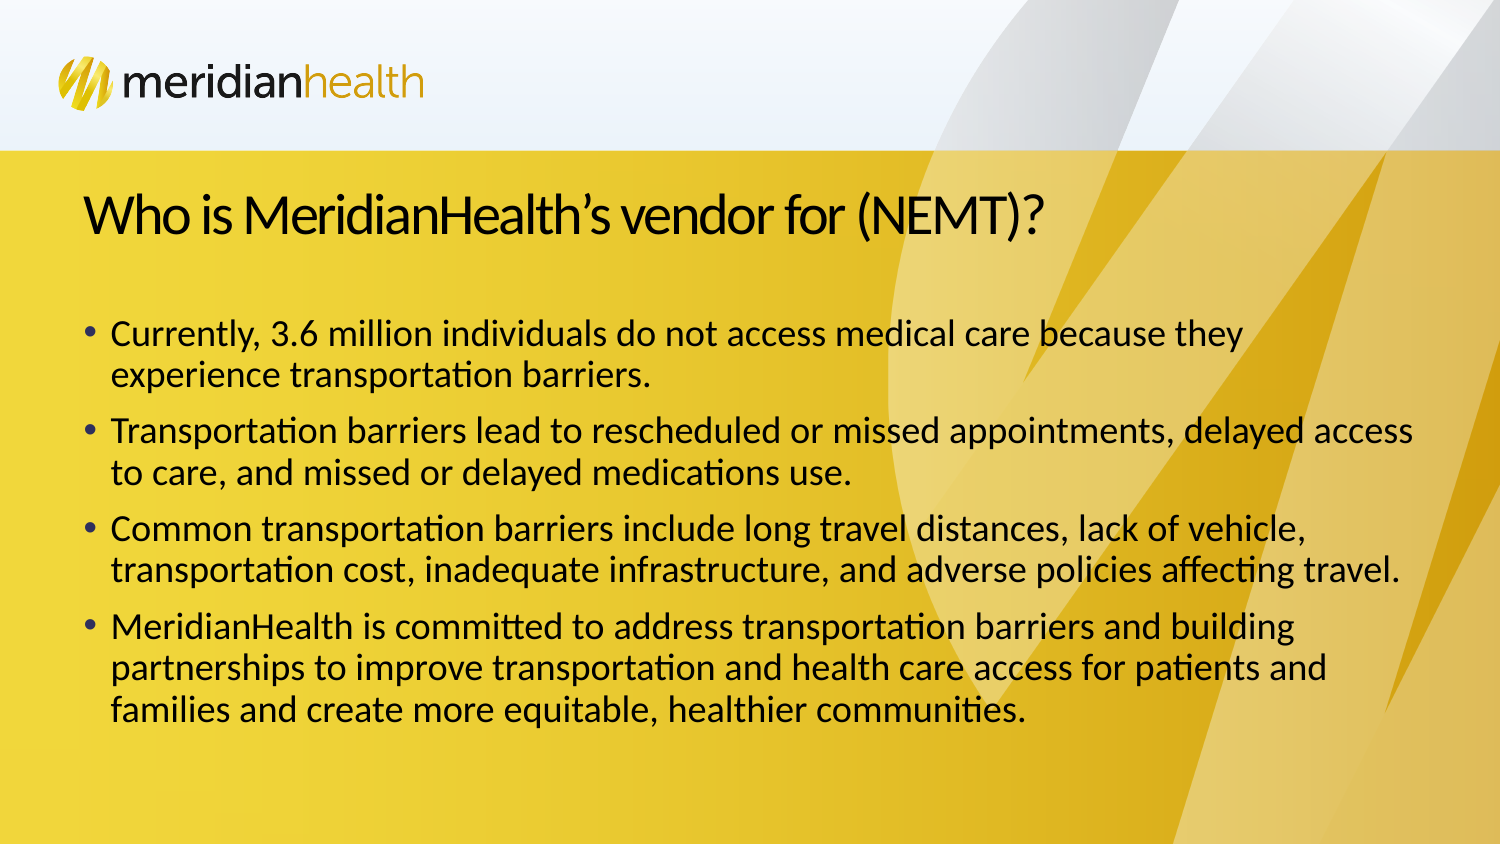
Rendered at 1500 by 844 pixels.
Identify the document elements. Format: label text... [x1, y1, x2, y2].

picture [0, 0, 1500, 844]
title Who is MeridianHealth’s vendor for (NEMT)? [68, 172, 1255, 240]
text_box [68, 265, 1465, 844]
text_box Currently, 3.6 million individuals do not access medical care because they experience transportation barriers. Transportation barriers lead to rescheduled or missed appointments, delayed access to care, and missed or delayed medications use. Common transportation barriers include long travel distances, lack of vehicle, transportation cost, inadequate infrastructure, and adverse policies affecting travel. MeridianHealth is committed to address transportation barriers and building partnerships to improve transportation and health care access for patients and families and create more equitable, healthier communities. [68, 240, 1437, 776]
